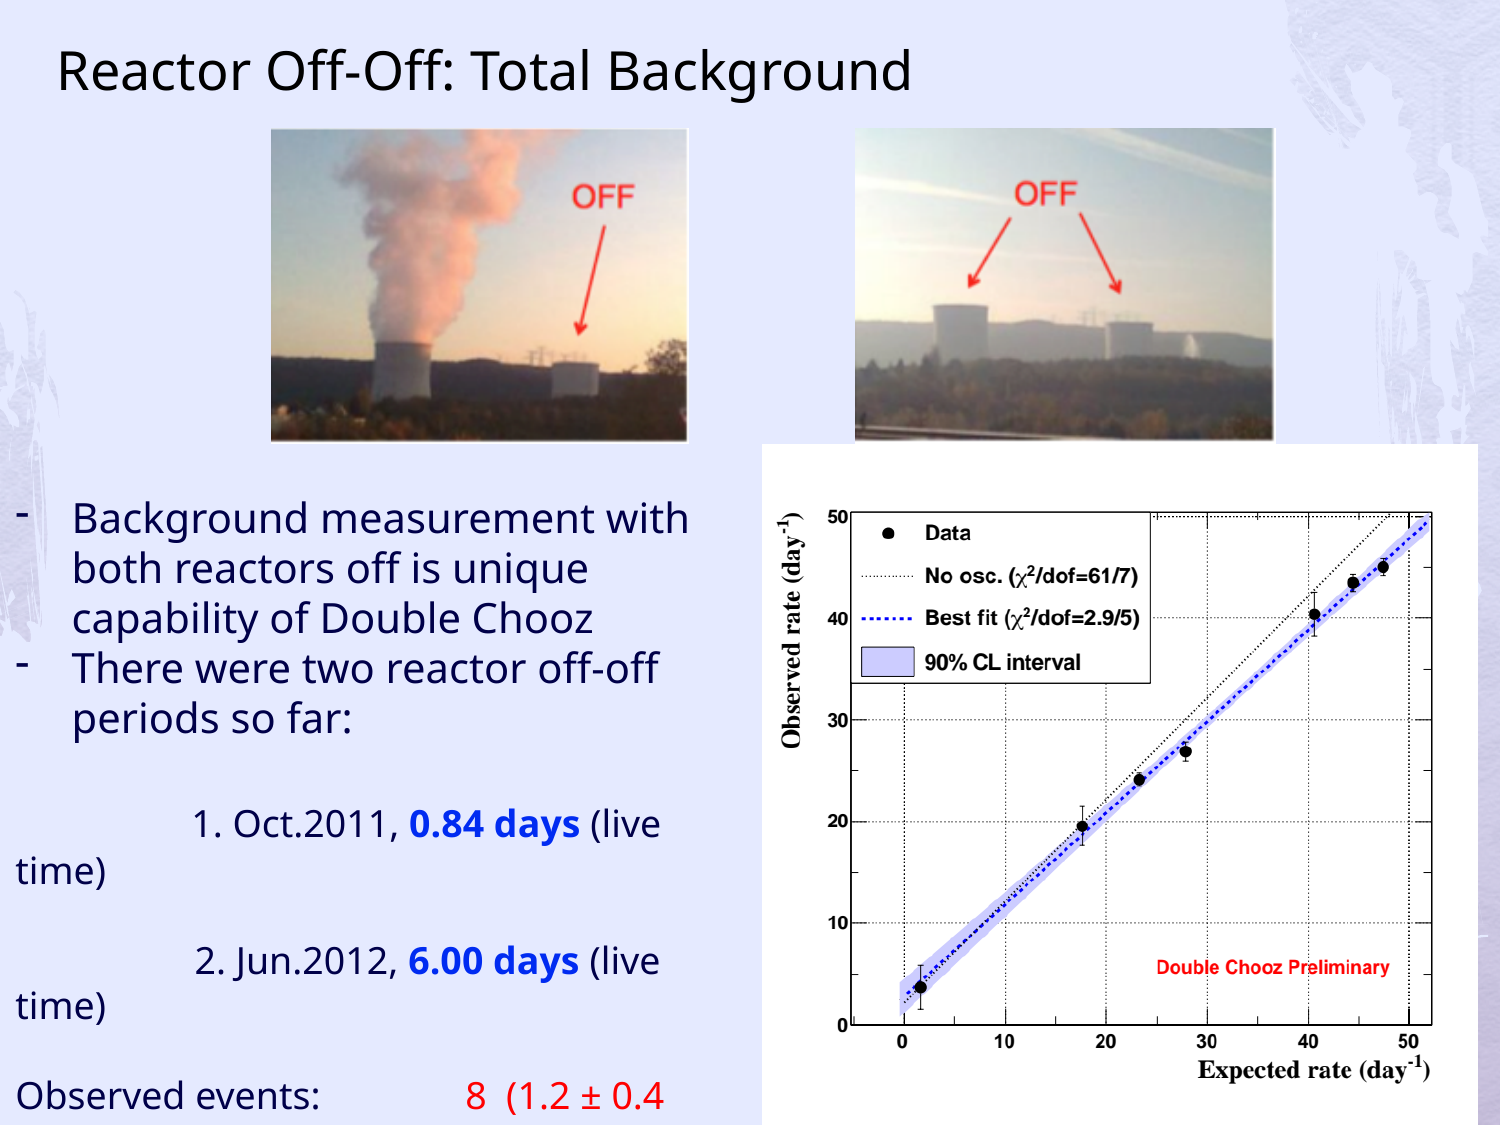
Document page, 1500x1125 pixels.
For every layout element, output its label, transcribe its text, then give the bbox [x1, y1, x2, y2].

picture [270, 127, 690, 445]
picture [854, 127, 1276, 445]
text_box Background measurement with both reactors off is unique capability of Double Chooz There were two reactor off-off periods so far: 1. Oct.2011, 0.84 days (live time) 2. Jun.2012, 6.00 days (live time) Observed events: 8 (1.2 ± 0.4 evt/d) Expected rate: 2.2 ± 0.6 evt/d [0, 484, 749, 1125]
title Reactor Off-Off: Total Background [0, 28, 1500, 110]
picture [761, 444, 1479, 1125]
